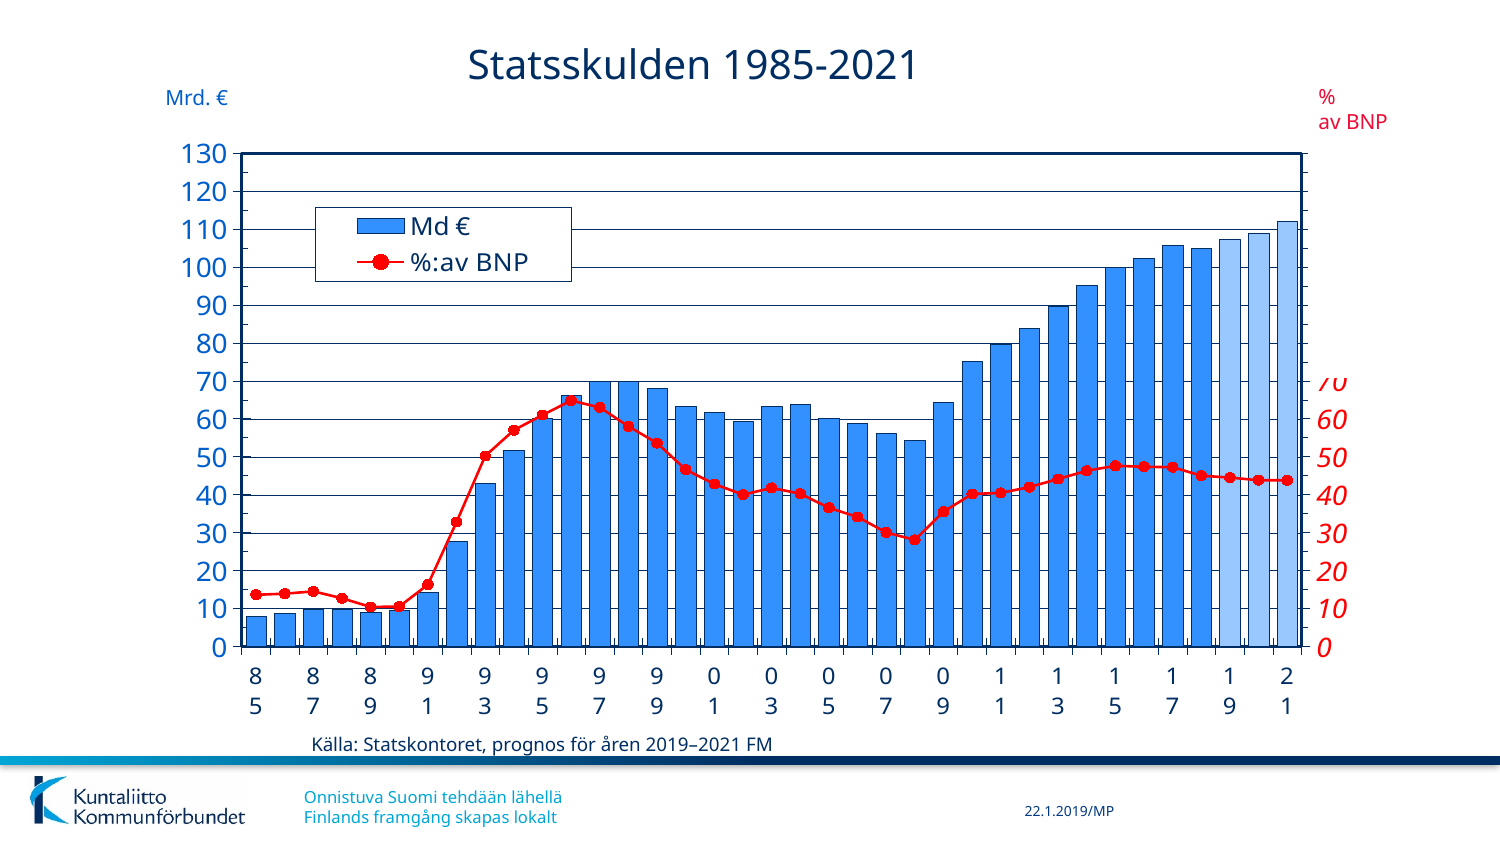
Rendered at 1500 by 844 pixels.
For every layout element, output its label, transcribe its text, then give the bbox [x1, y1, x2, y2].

title Statsskulden 1985-2021 [467, 23, 1052, 96]
text_box % av BNP [1303, 76, 1403, 141]
chart [147, 126, 1397, 721]
picture [29, 773, 246, 825]
text_box Källa: Statskontoret, prognos för åren 2019–2021 FM [296, 729, 901, 762]
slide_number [1024, 802, 1244, 820]
text_box Mrd. € [150, 76, 243, 117]
